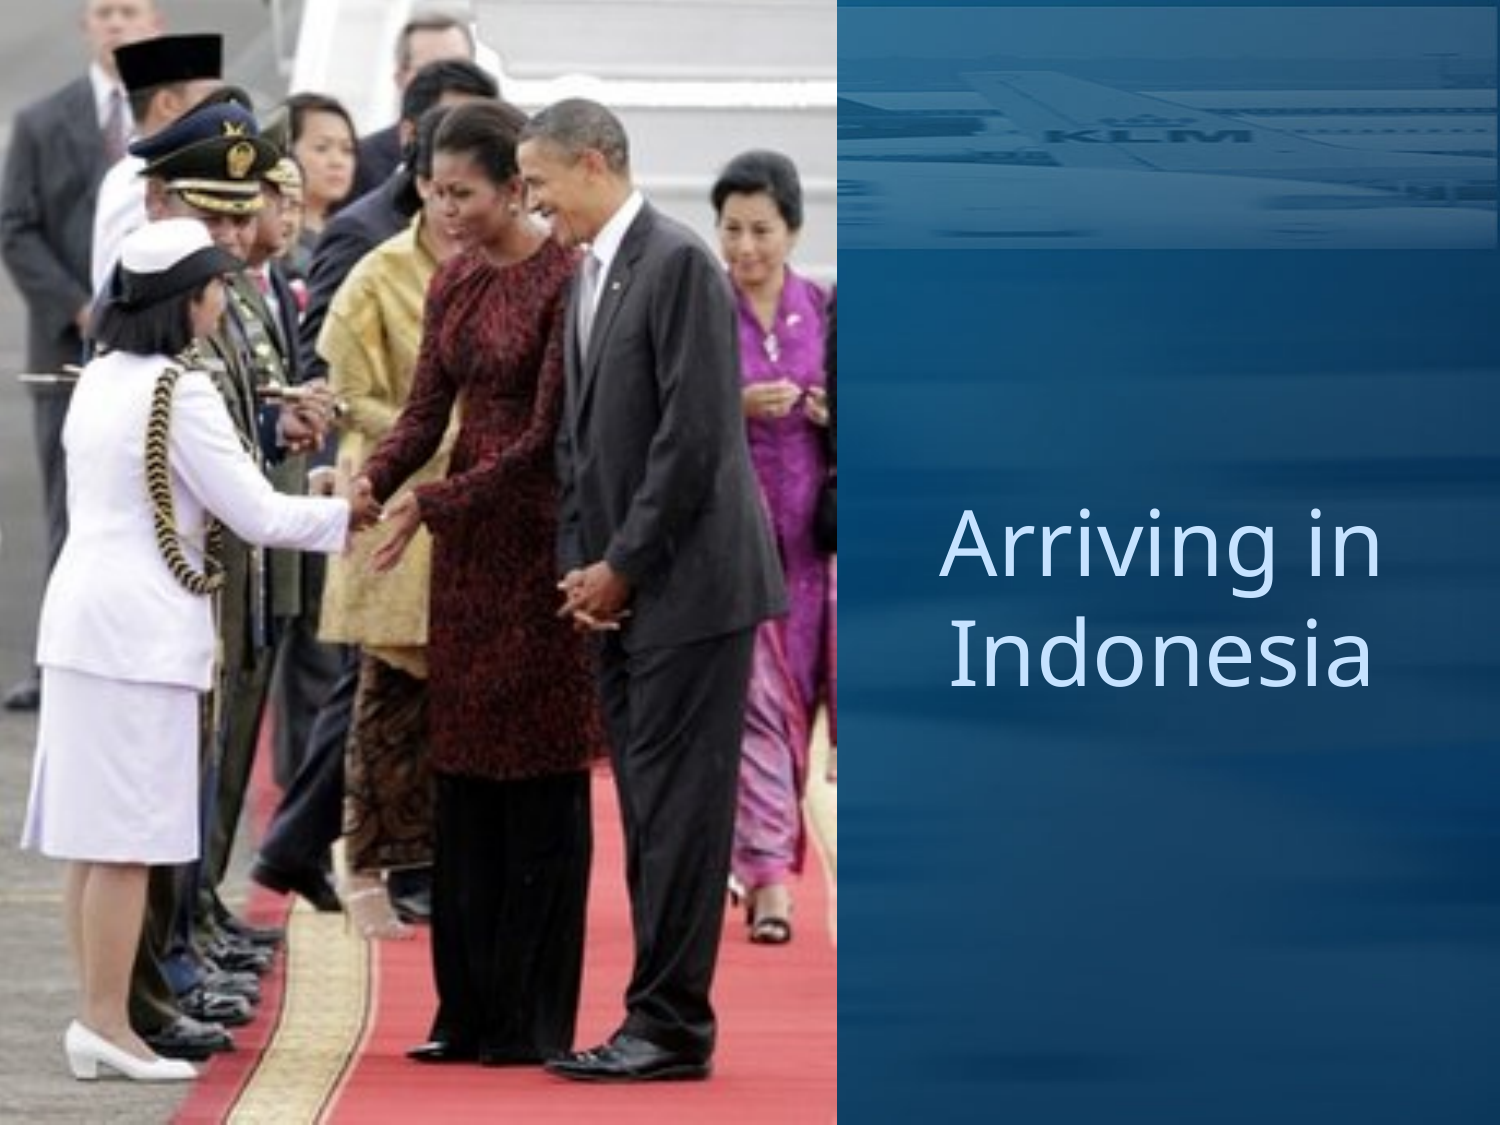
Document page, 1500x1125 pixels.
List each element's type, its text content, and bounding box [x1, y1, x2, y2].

title Arriving in Indonesia [849, 37, 1475, 713]
picture [0, 0, 1500, 1125]
